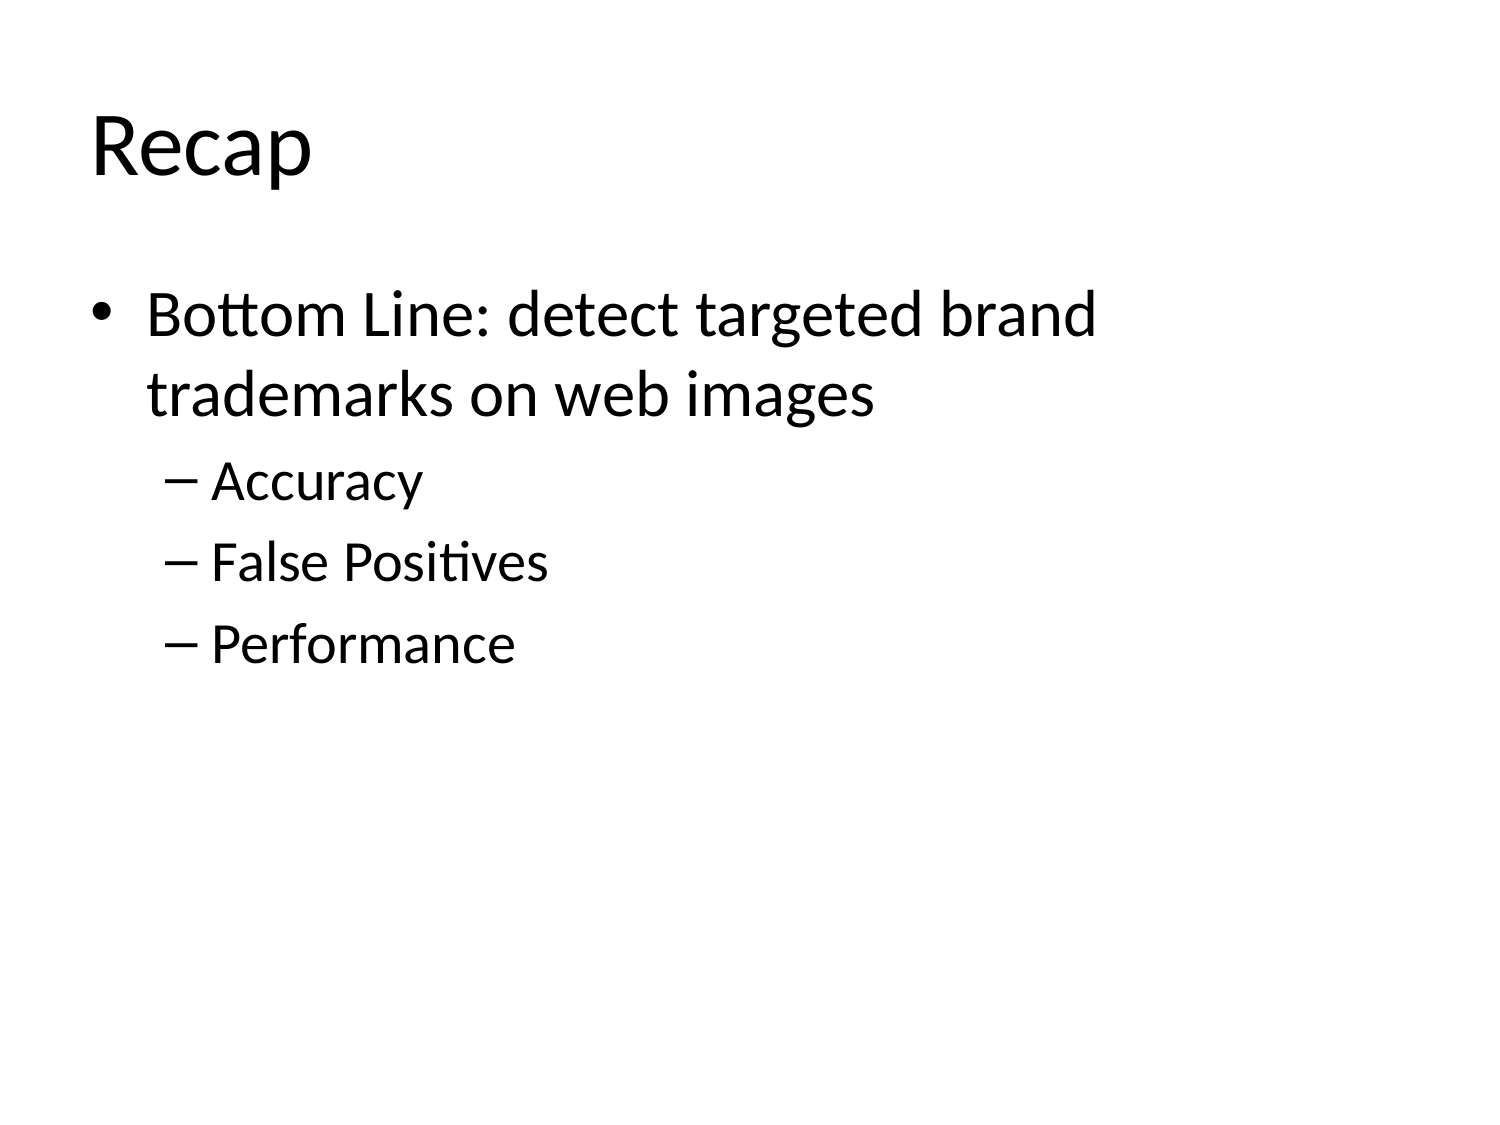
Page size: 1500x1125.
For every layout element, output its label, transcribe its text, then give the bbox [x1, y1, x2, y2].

list Bottom Line: detect targeted brand trademarks on web images Accuracy False Positives Performance [75, 262, 1425, 1005]
title Recap [75, 45, 1425, 233]
